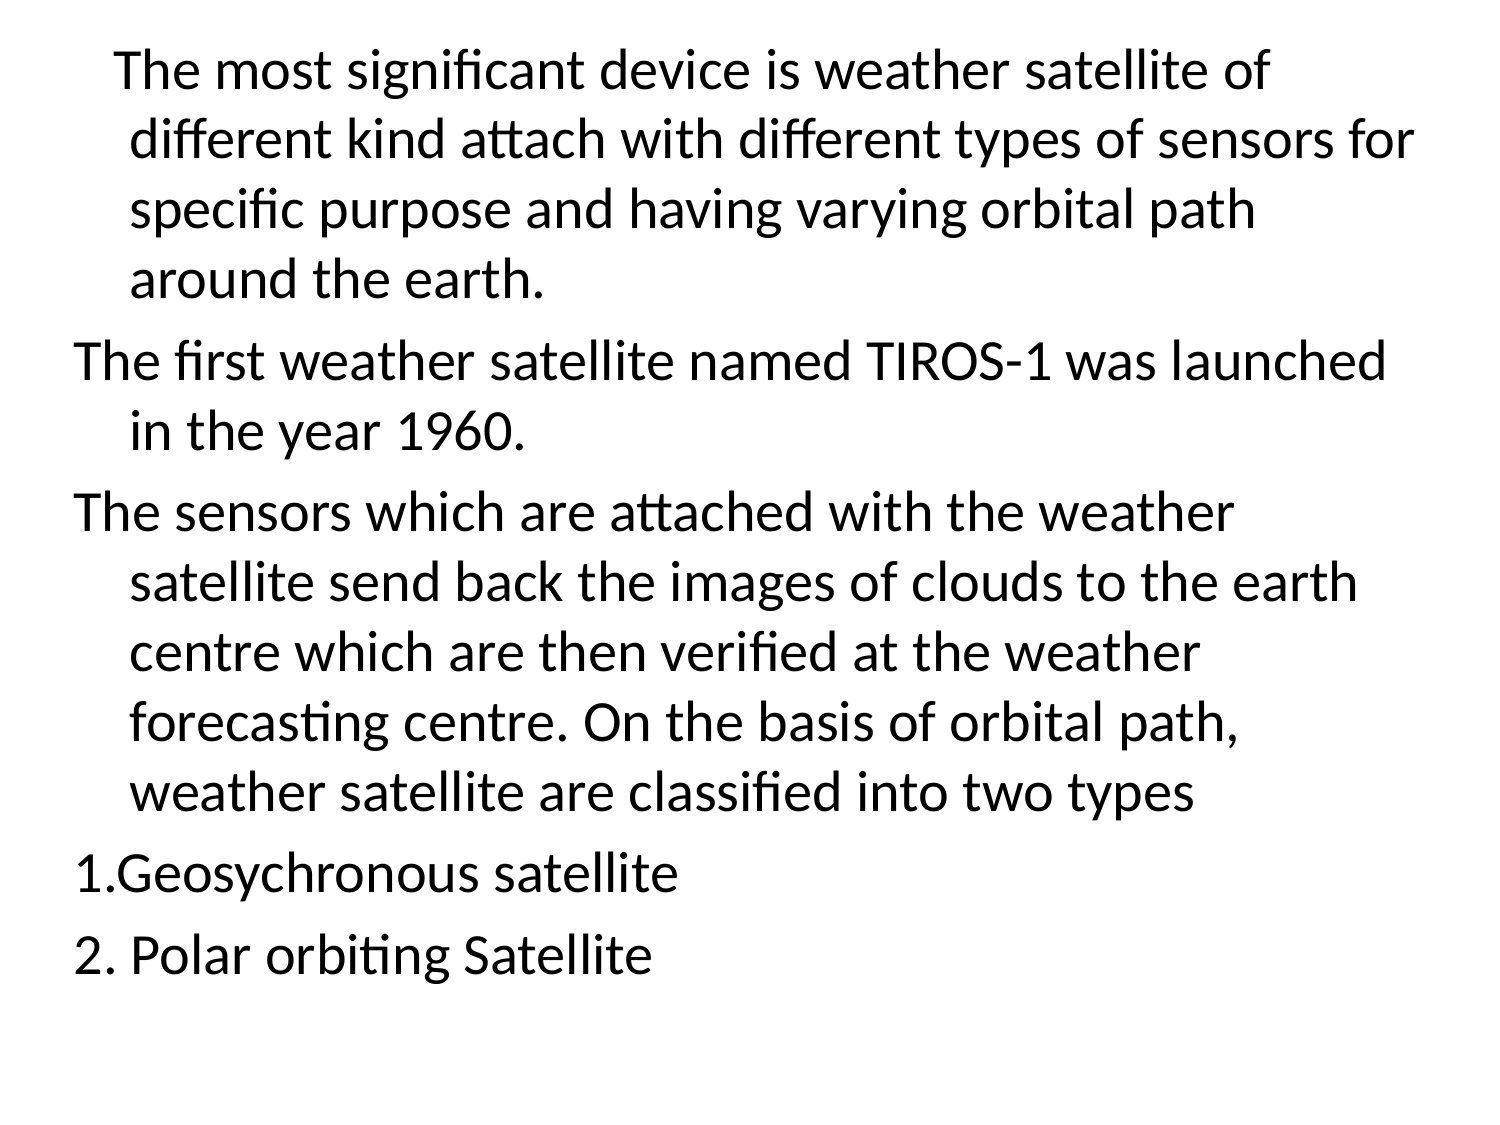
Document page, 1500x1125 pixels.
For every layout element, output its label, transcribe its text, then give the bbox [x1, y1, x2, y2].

list The most significant device is weather satellite of different kind attach with different types of sensors for specific purpose and having varying orbital path around the earth. The first weather satellite named TIROS-1 was launched in the year 1960. The sensors which are attached with the weather satellite send back the images of clouds to the earth centre which are then verified at the weather forecasting centre. On the basis of orbital path, weather satellite are classified into two types 1.Geosychronous satellite 2. Polar orbiting Satellite [58, 23, 1442, 1079]
